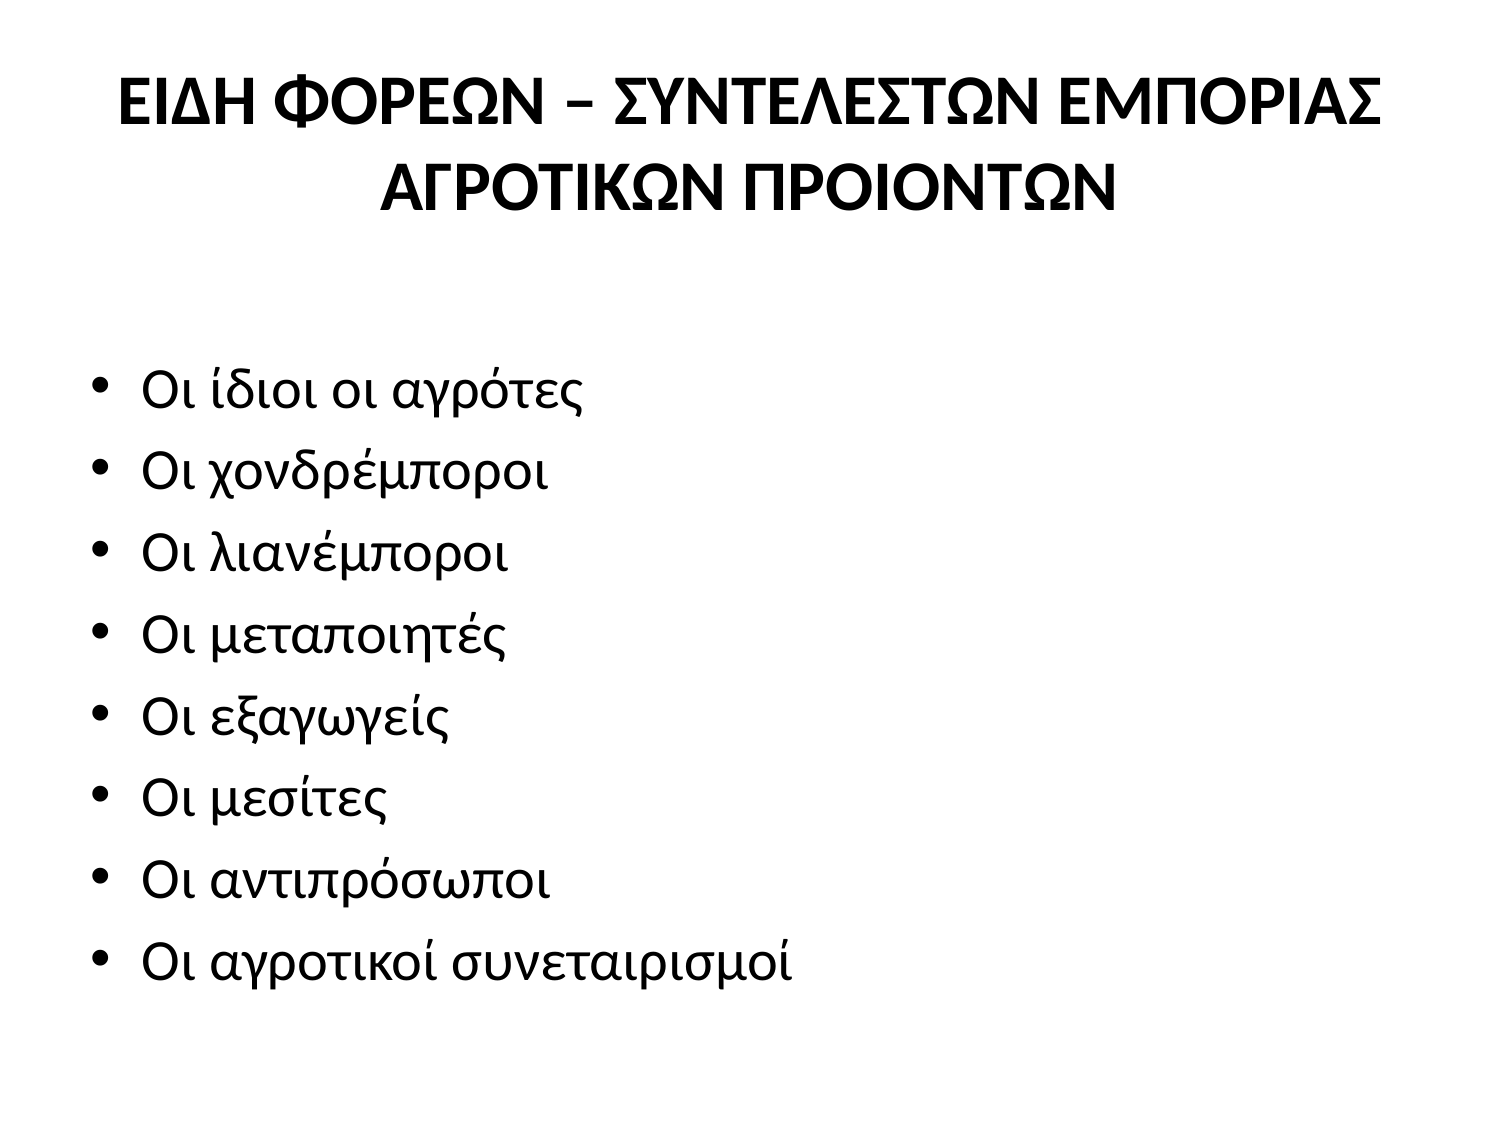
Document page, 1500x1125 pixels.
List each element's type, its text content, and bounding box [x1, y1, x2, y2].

title ΕΙΔΗ ΦΟΡΕΩΝ – ΣΥΝΤΕΛΕΣΤΩΝ ΕΜΠΟΡΙΑΣ ΑΓΡΟΤΙΚΩΝ ΠΡΟΙΟΝΤΩΝ [24, 45, 1475, 233]
list Οι ίδιοι οι αγρότες Οι χονδρέμποροι Οι λιανέμποροι Οι μεταποιητές Οι εξαγωγείς Οι μεσίτες Οι αντιπρόσωποι Οι αγροτικοί συνεταιρισμοί [75, 262, 1425, 1005]
